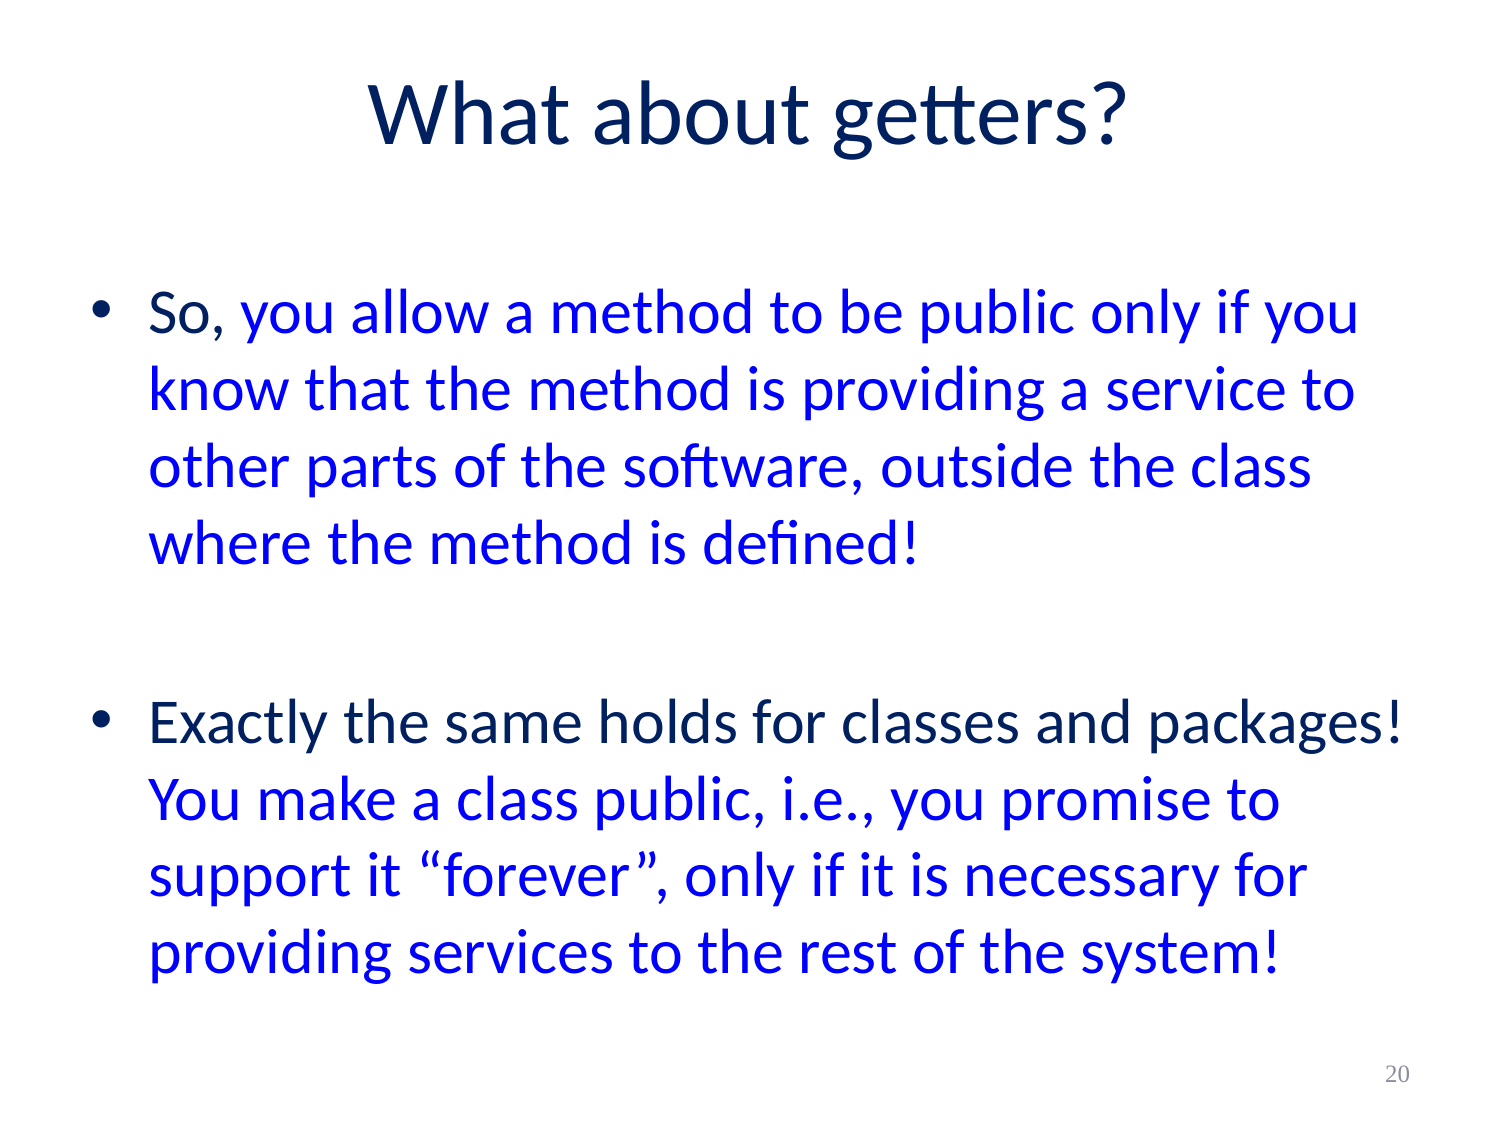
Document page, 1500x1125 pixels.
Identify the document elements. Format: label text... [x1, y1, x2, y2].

title What about getters? [75, 45, 1425, 233]
list So, you allow a method to be public only if you know that the method is providing a service to other parts of the software, outside the class where the method is defined! Exactly the same holds for classes and packages! You make a class public, i.e., you promise to support it “forever”, only if it is necessary for providing services to the rest of the system! [75, 262, 1425, 1005]
slide_number 20 [1074, 1042, 1425, 1103]
